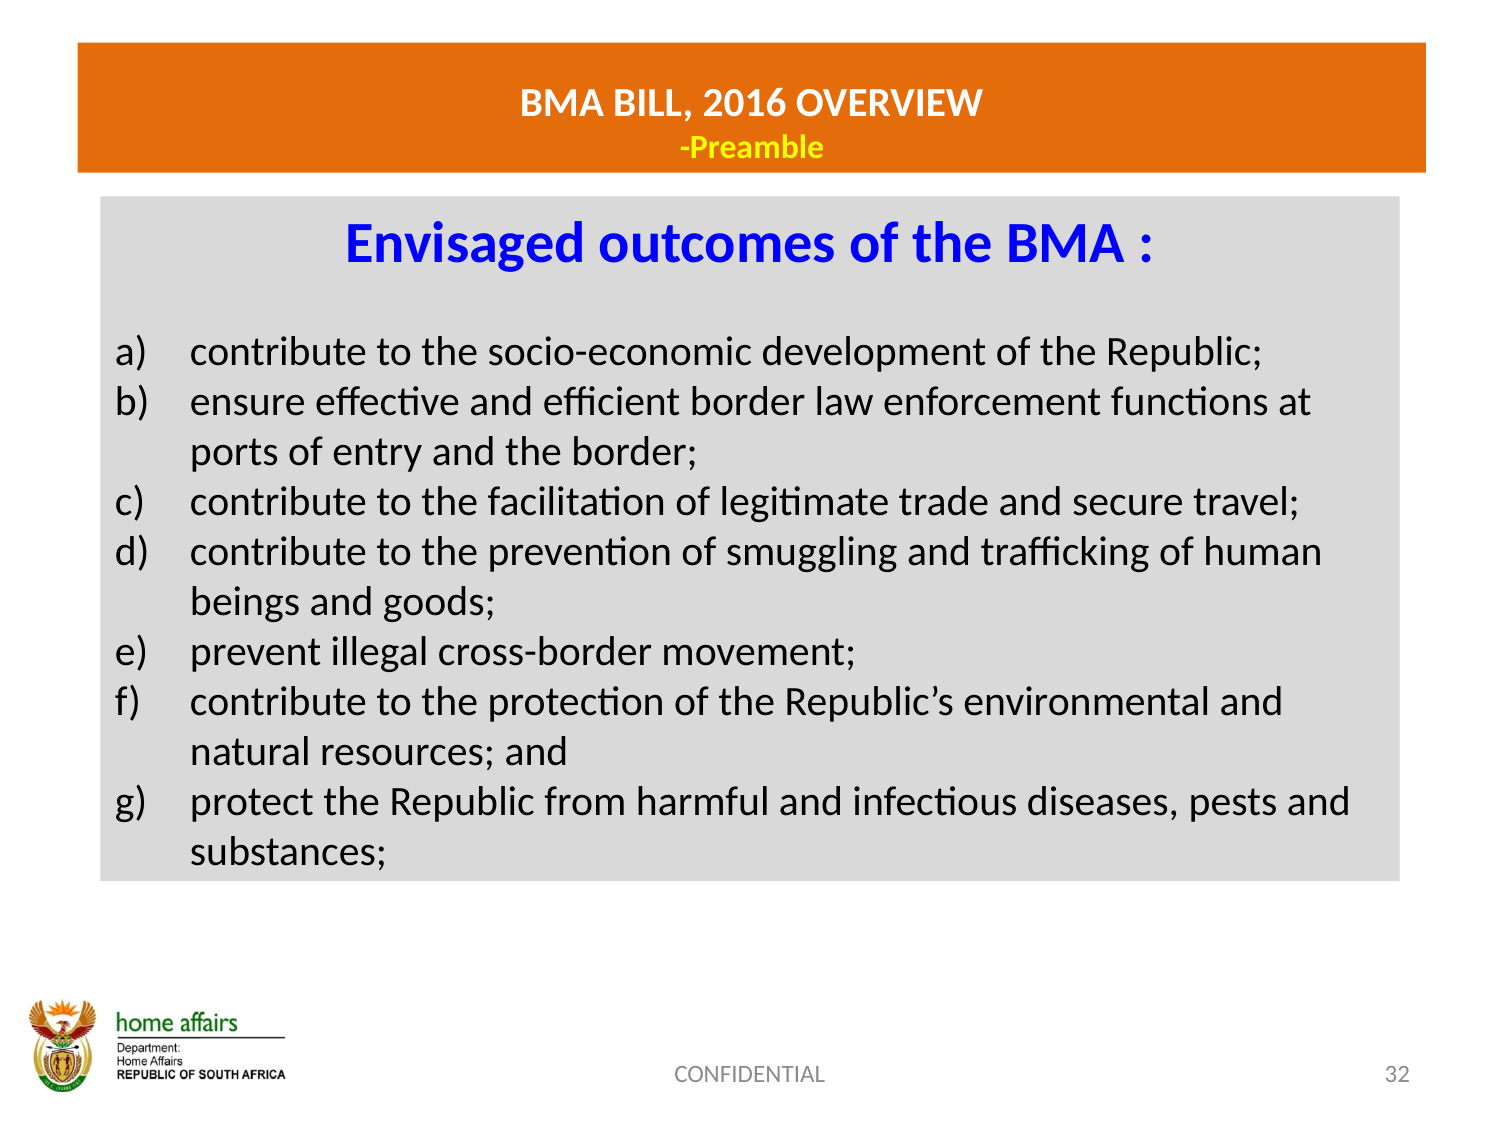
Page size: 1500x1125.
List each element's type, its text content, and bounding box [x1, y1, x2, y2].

footer CONFIDENTIAL [512, 1042, 988, 1103]
text_box Envisaged outcomes of the BMA : contribute to the socio-economic development of the Republic; ensure effective and efficient border law enforcement functions at ports of entry and the border; contribute to the facilitation of legitimate trade and secure travel; contribute to the prevention of smuggling and trafficking of human beings and goods; prevent illegal cross-border movement; contribute to the protection of the Republic’s environmental and natural resources; and protect the Republic from harmful and infectious diseases, pests and substances; [100, 196, 1400, 882]
picture [29, 999, 290, 1093]
text_box BMA BILL, 2016 OVERVIEW -Preamble [77, 42, 1426, 173]
slide_number 32 [1074, 1042, 1425, 1103]
